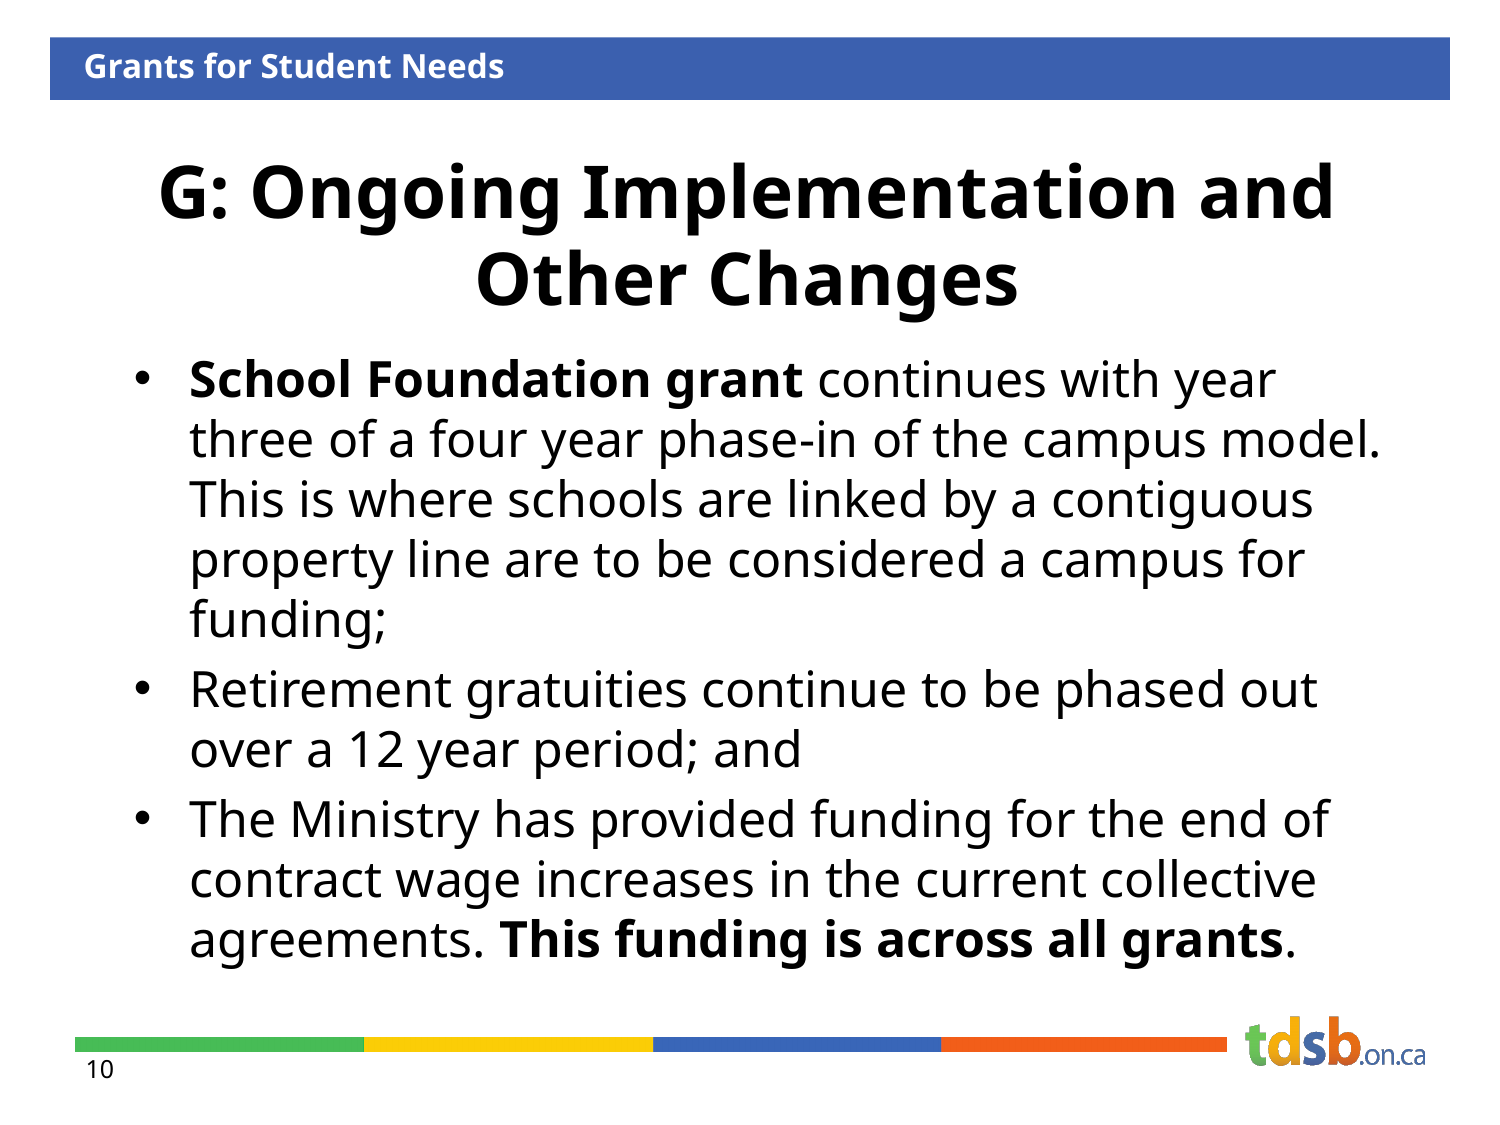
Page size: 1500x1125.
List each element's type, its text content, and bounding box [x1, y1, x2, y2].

slide_number 10 [50, 1037, 150, 1088]
list School Foundation grant continues with year three of a four year phase-in of the campus model. This is where schools are linked by a contiguous property line are to be considered a campus for funding; Retirement gratuities continue to be phased out over a 12 year period; and The Ministry has provided funding for the end of contract wage increases in the current collective agreements. This funding is across all grants. [75, 339, 1425, 1040]
title G: Ongoing Implementation and Other Changes [69, 147, 1425, 318]
picture [150, 1040, 1227, 1052]
list Grants for Student Needs [50, 37, 1375, 88]
picture [1240, 1040, 1425, 1068]
